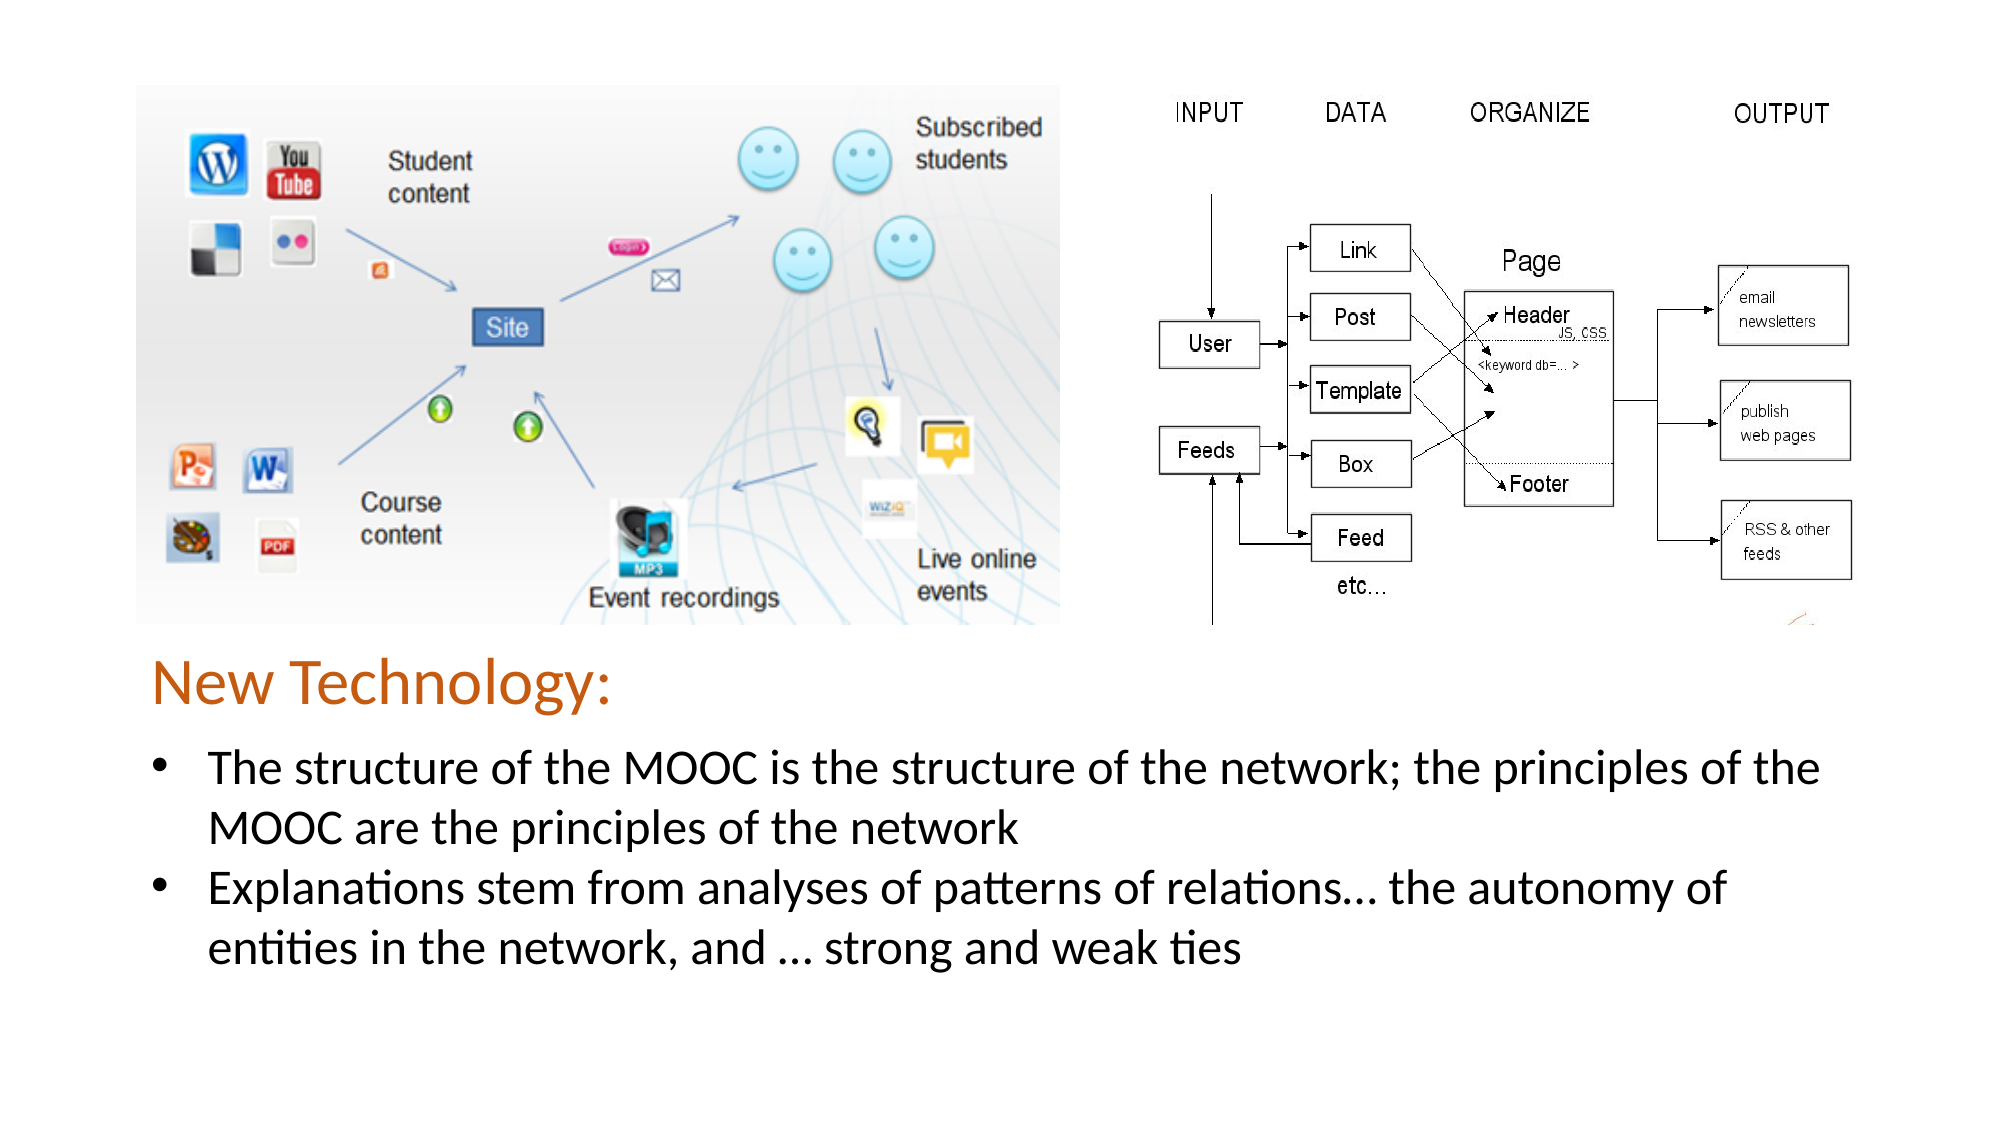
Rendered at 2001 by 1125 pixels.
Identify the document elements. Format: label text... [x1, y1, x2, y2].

picture [136, 85, 1060, 625]
text_box New Technology: The structure of the MOOC is the structure of the network; the principles of the MOOC are the principles of the network Explanations stem from analyses of patterns of relations… the autonomy of entities in the network, and … strong and weak ties [136, 624, 1899, 982]
picture [1123, 88, 1942, 625]
